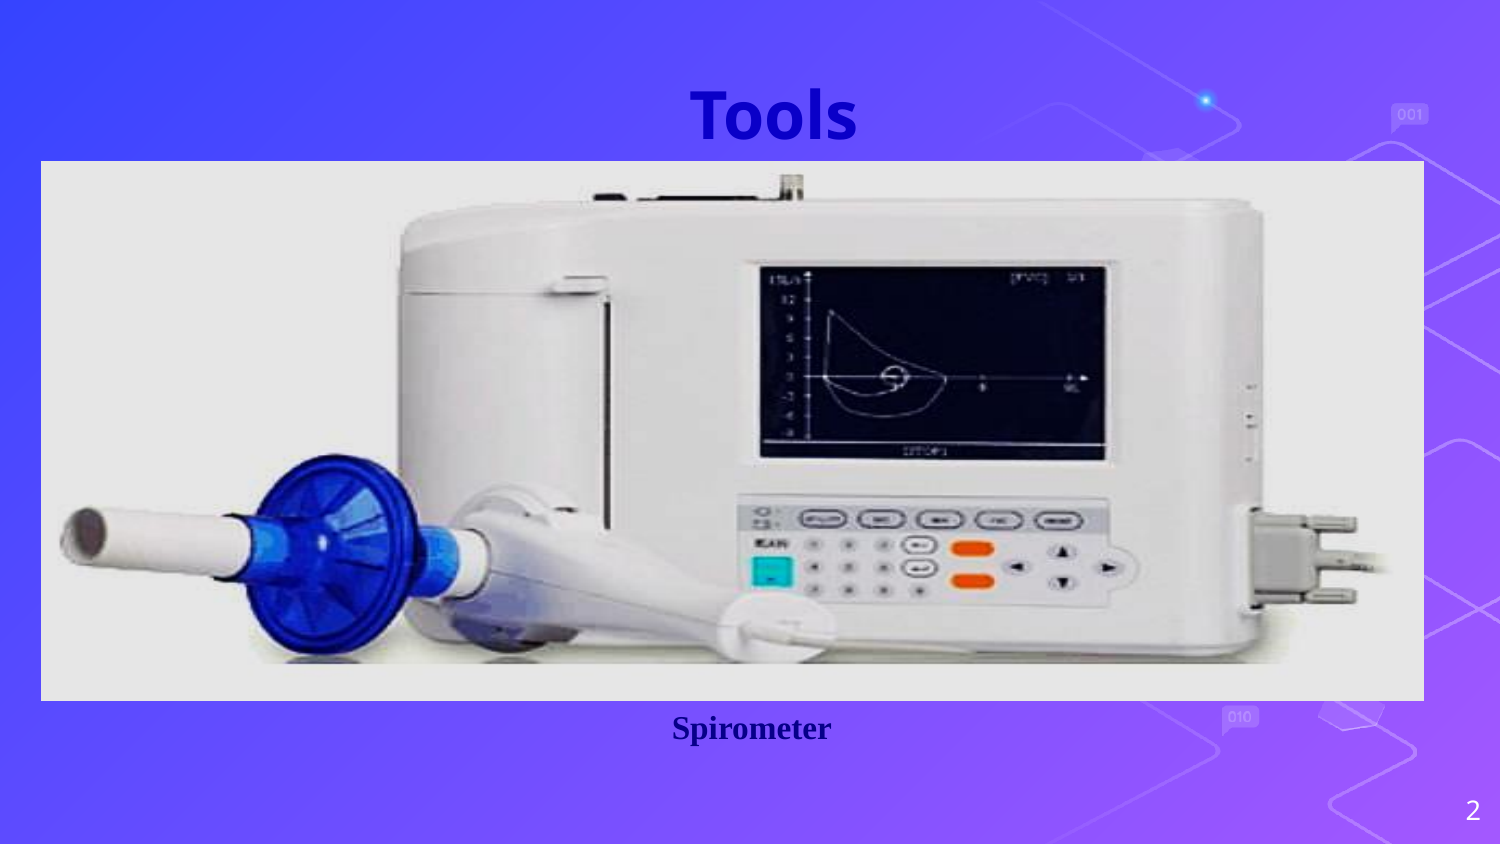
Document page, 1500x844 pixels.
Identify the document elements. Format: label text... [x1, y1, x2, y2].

title Tools [466, 12, 1082, 153]
slide_number 2 [1391, 779, 1482, 844]
picture [0, 0, 1500, 844]
list Spirometer [21, 700, 1483, 763]
